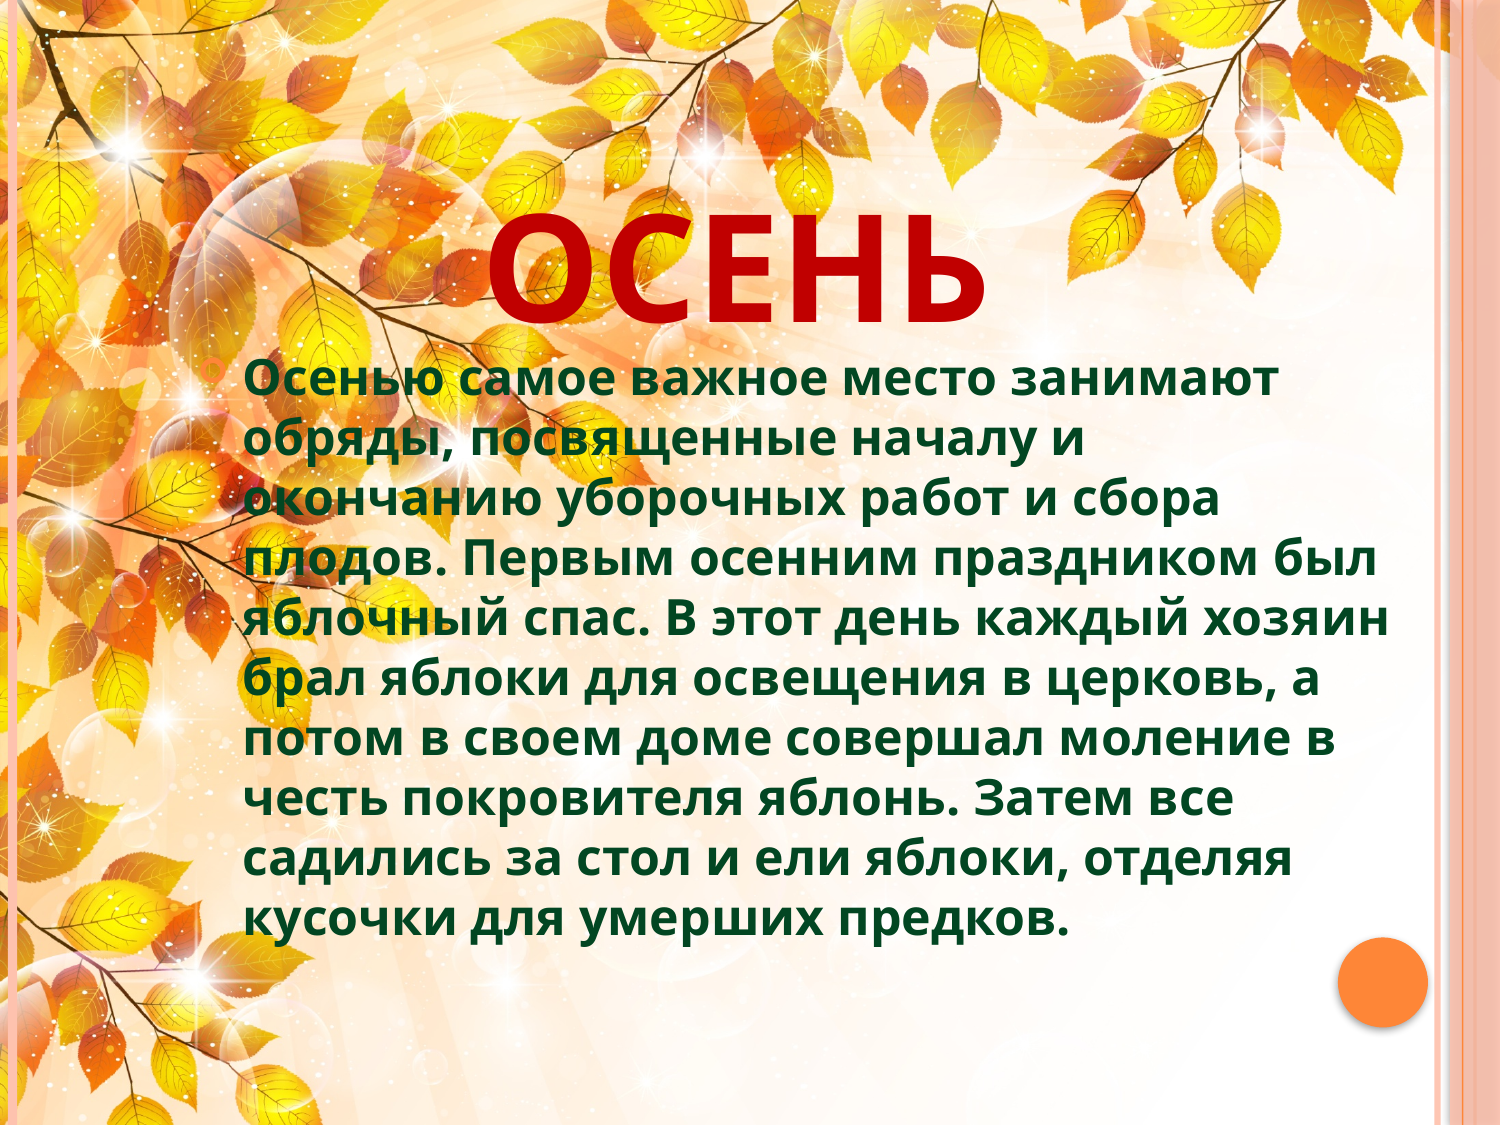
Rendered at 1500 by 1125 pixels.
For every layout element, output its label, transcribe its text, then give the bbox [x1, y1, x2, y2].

picture [0, 0, 7, 1125]
title ОСЕНЬ [123, 172, 1349, 361]
list Осенью самое важное место занимают обряды, посвященные началу и окончанию уборочных работ и сбора плодов. Первым осенним праздником был яблочный спас. В этот день каждый хозяин брал яблоки для освещения в церковь, а потом в своем доме совершал моление в честь покровителя яблонь. Затем все садились за стол и ели яблоки, отделяя кусочки для умерших предков. [183, 338, 1414, 981]
picture [18, 0, 1434, 1125]
picture [1441, 0, 1449, 1125]
